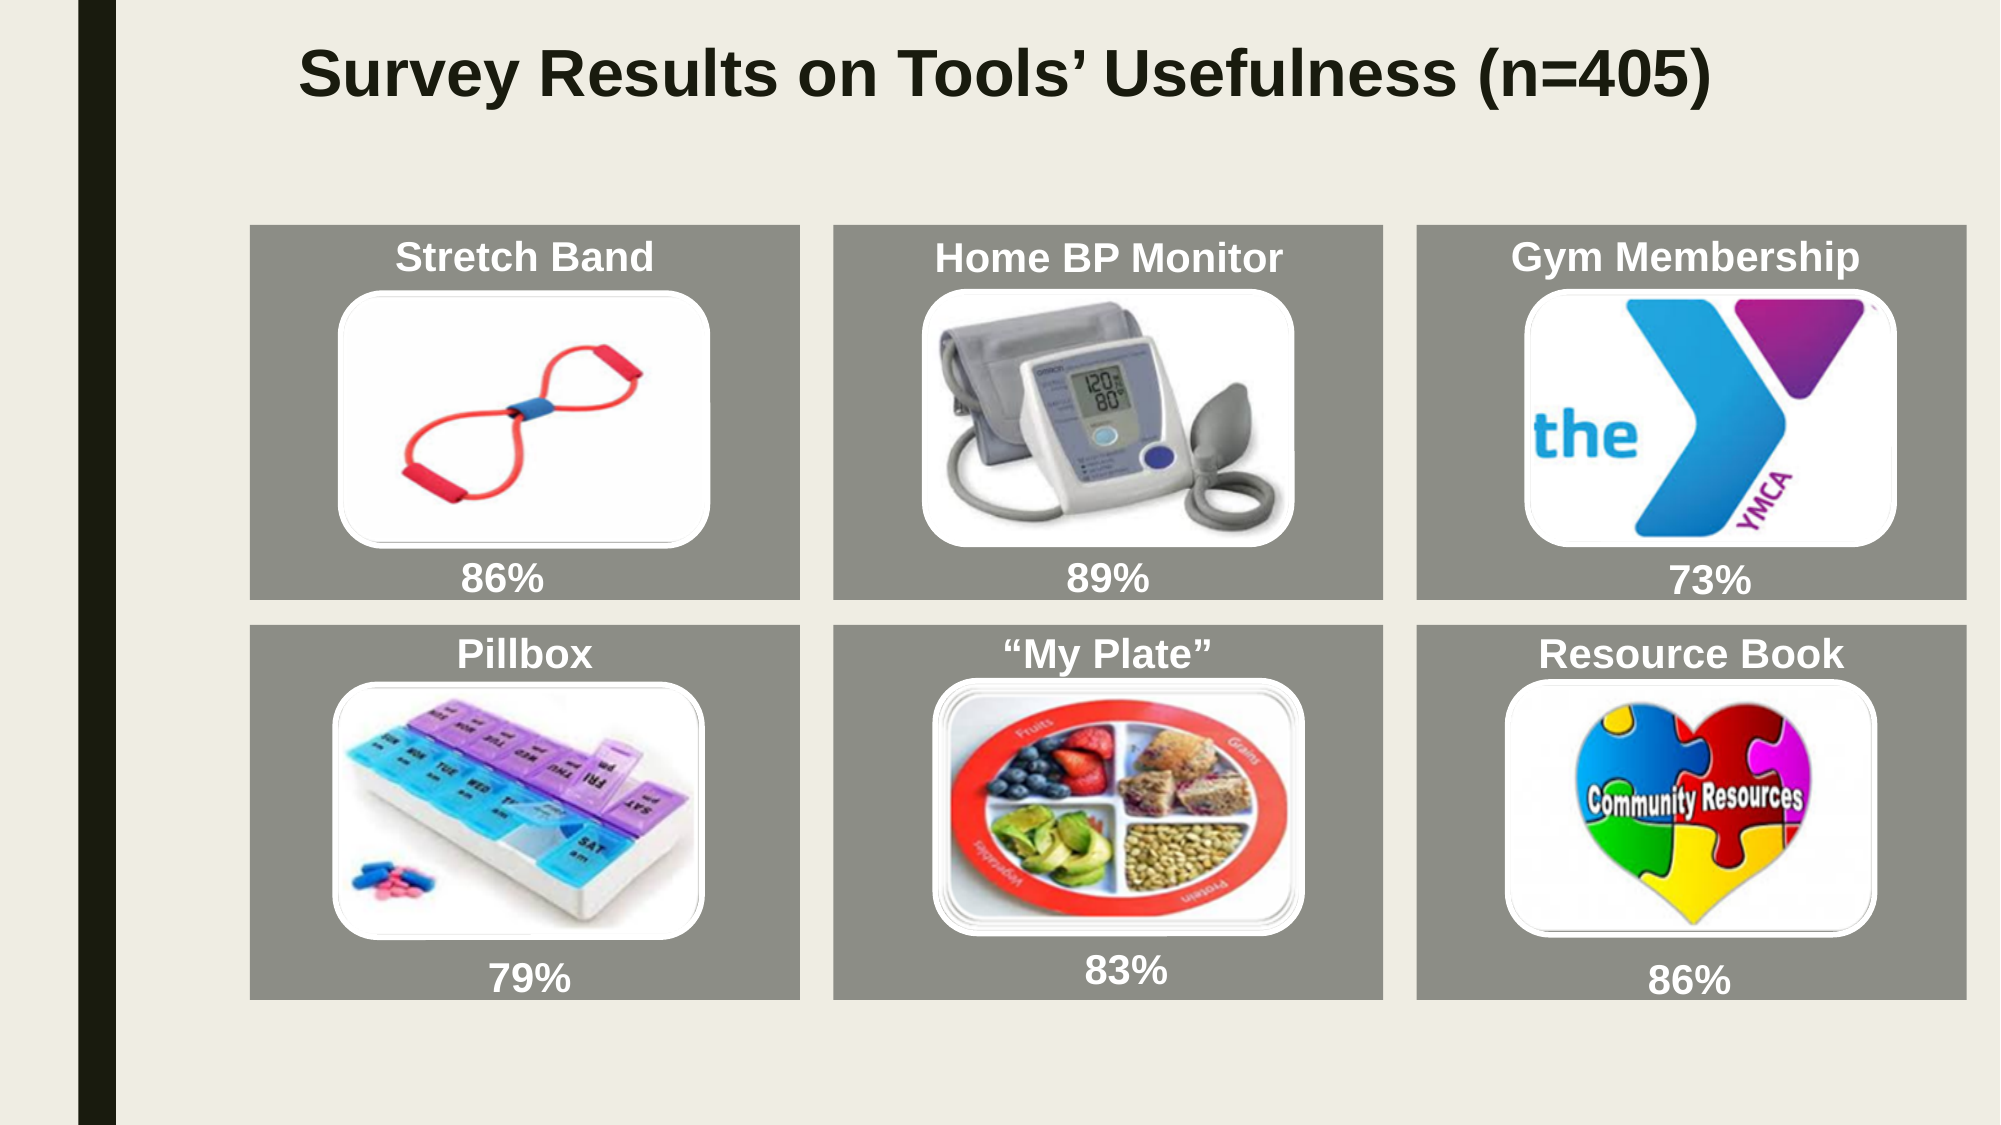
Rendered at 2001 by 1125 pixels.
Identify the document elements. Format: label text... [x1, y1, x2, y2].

title Survey Results on Tools’ Usefulness (n=405) [218, 32, 1794, 276]
text_box [830, 222, 1386, 291]
text_box Home BP Monitor [849, 223, 1369, 289]
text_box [249, 291, 2000, 1038]
text_box [247, 222, 803, 603]
text_box Gym Membership [1433, 221, 1950, 287]
text_box [1414, 222, 1969, 291]
text_box Stretch Band [283, 222, 767, 287]
